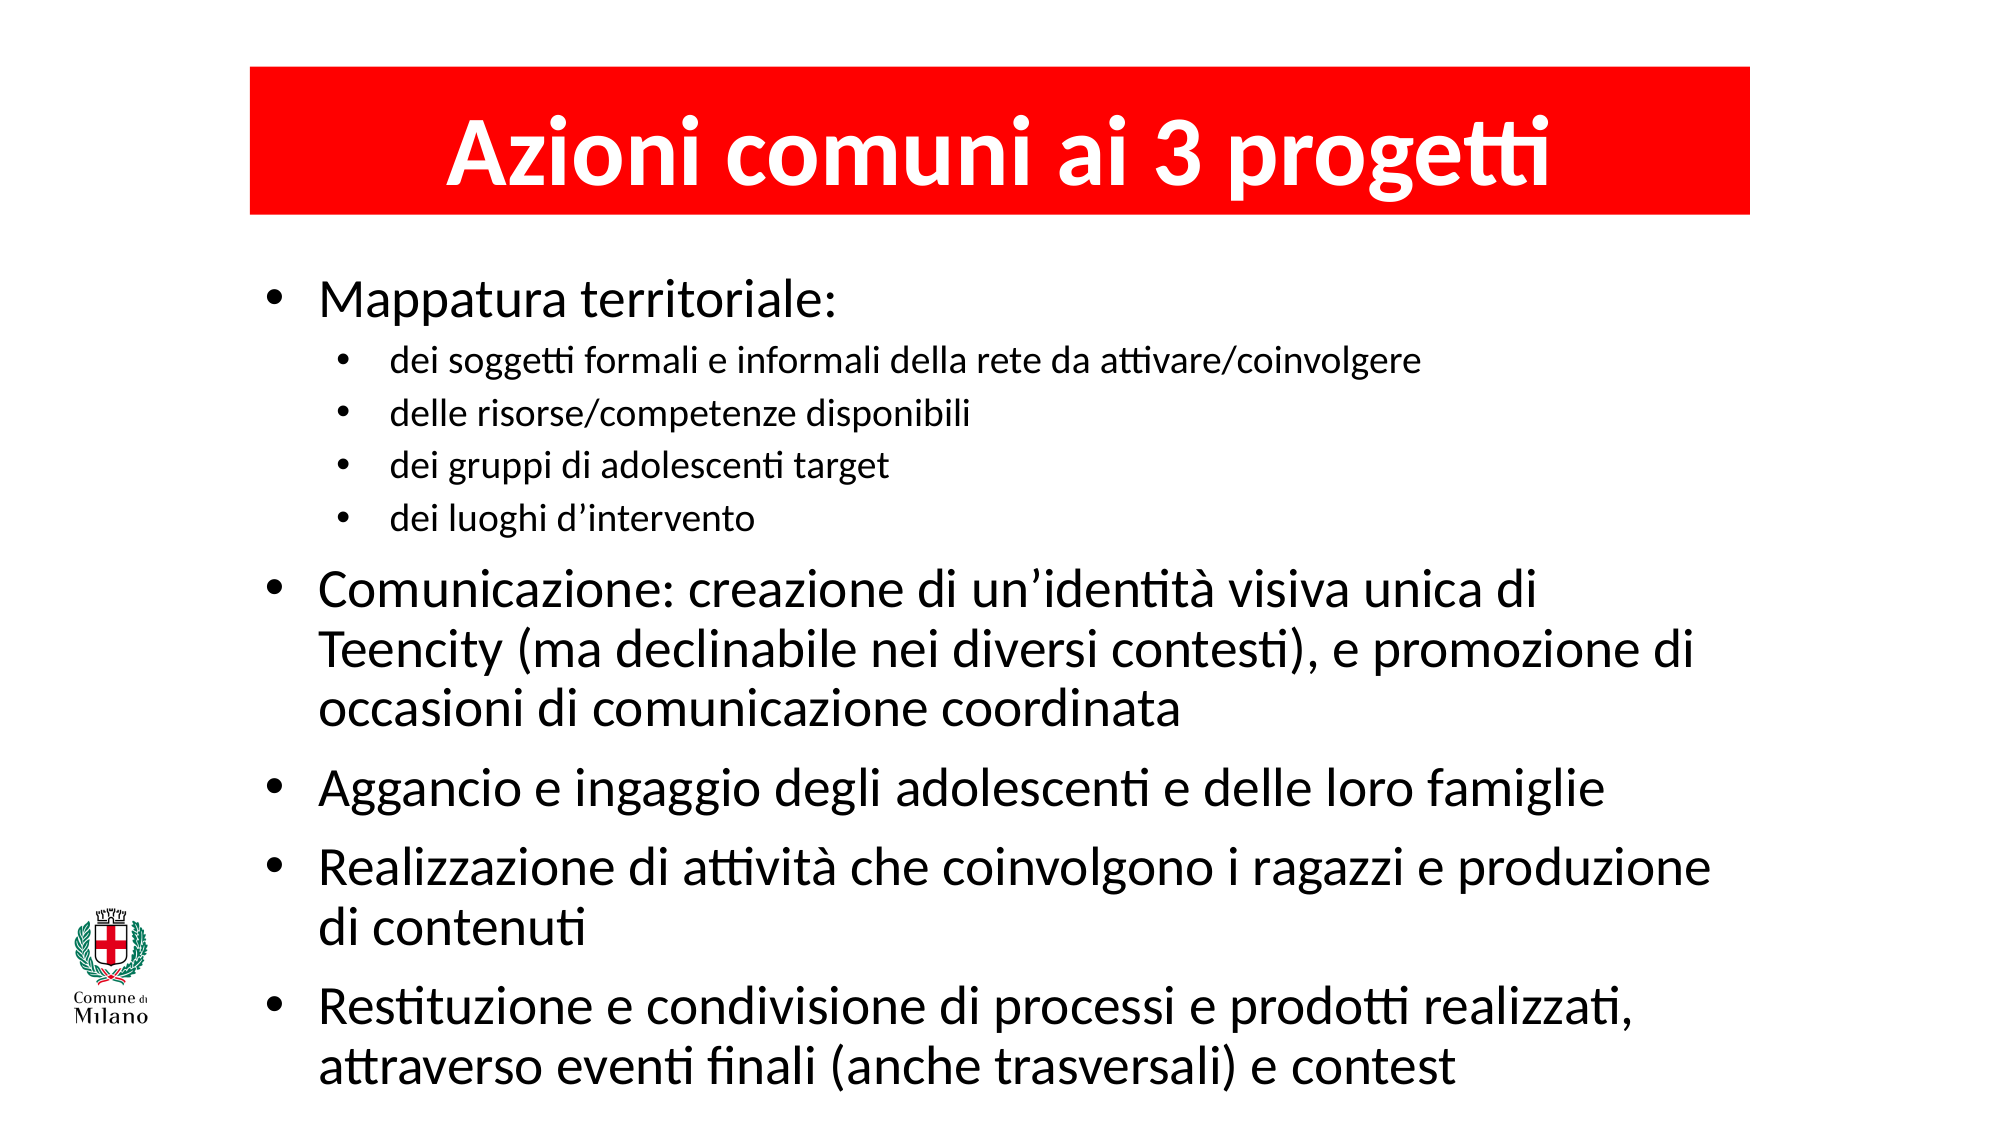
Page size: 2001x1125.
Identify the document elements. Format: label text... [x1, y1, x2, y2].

title Azioni comuni ai 3 progetti [249, 66, 1750, 215]
picture [22, 824, 203, 1080]
subtitle Mappatura territoriale: dei soggetti formali e informali della rete da attivare/coinvolgere delle risorse/competenze disponibili dei gruppi di adolescenti target dei luoghi d’intervento Comunicazione: creazione di un’identità visiva unica di Teencity (ma declinabile nei diversi contesti), e promozione di occasioni di comunicazione coordinata Aggancio e ingaggio degli adolescenti e delle loro famiglie Realizzazione di attività che coinvolgono i ragazzi e produzione di contenuti Restituzione e condivisione di processi e prodotti realizzati, attraverso eventi finali (anche trasversali) e contest [249, 262, 1750, 1106]
